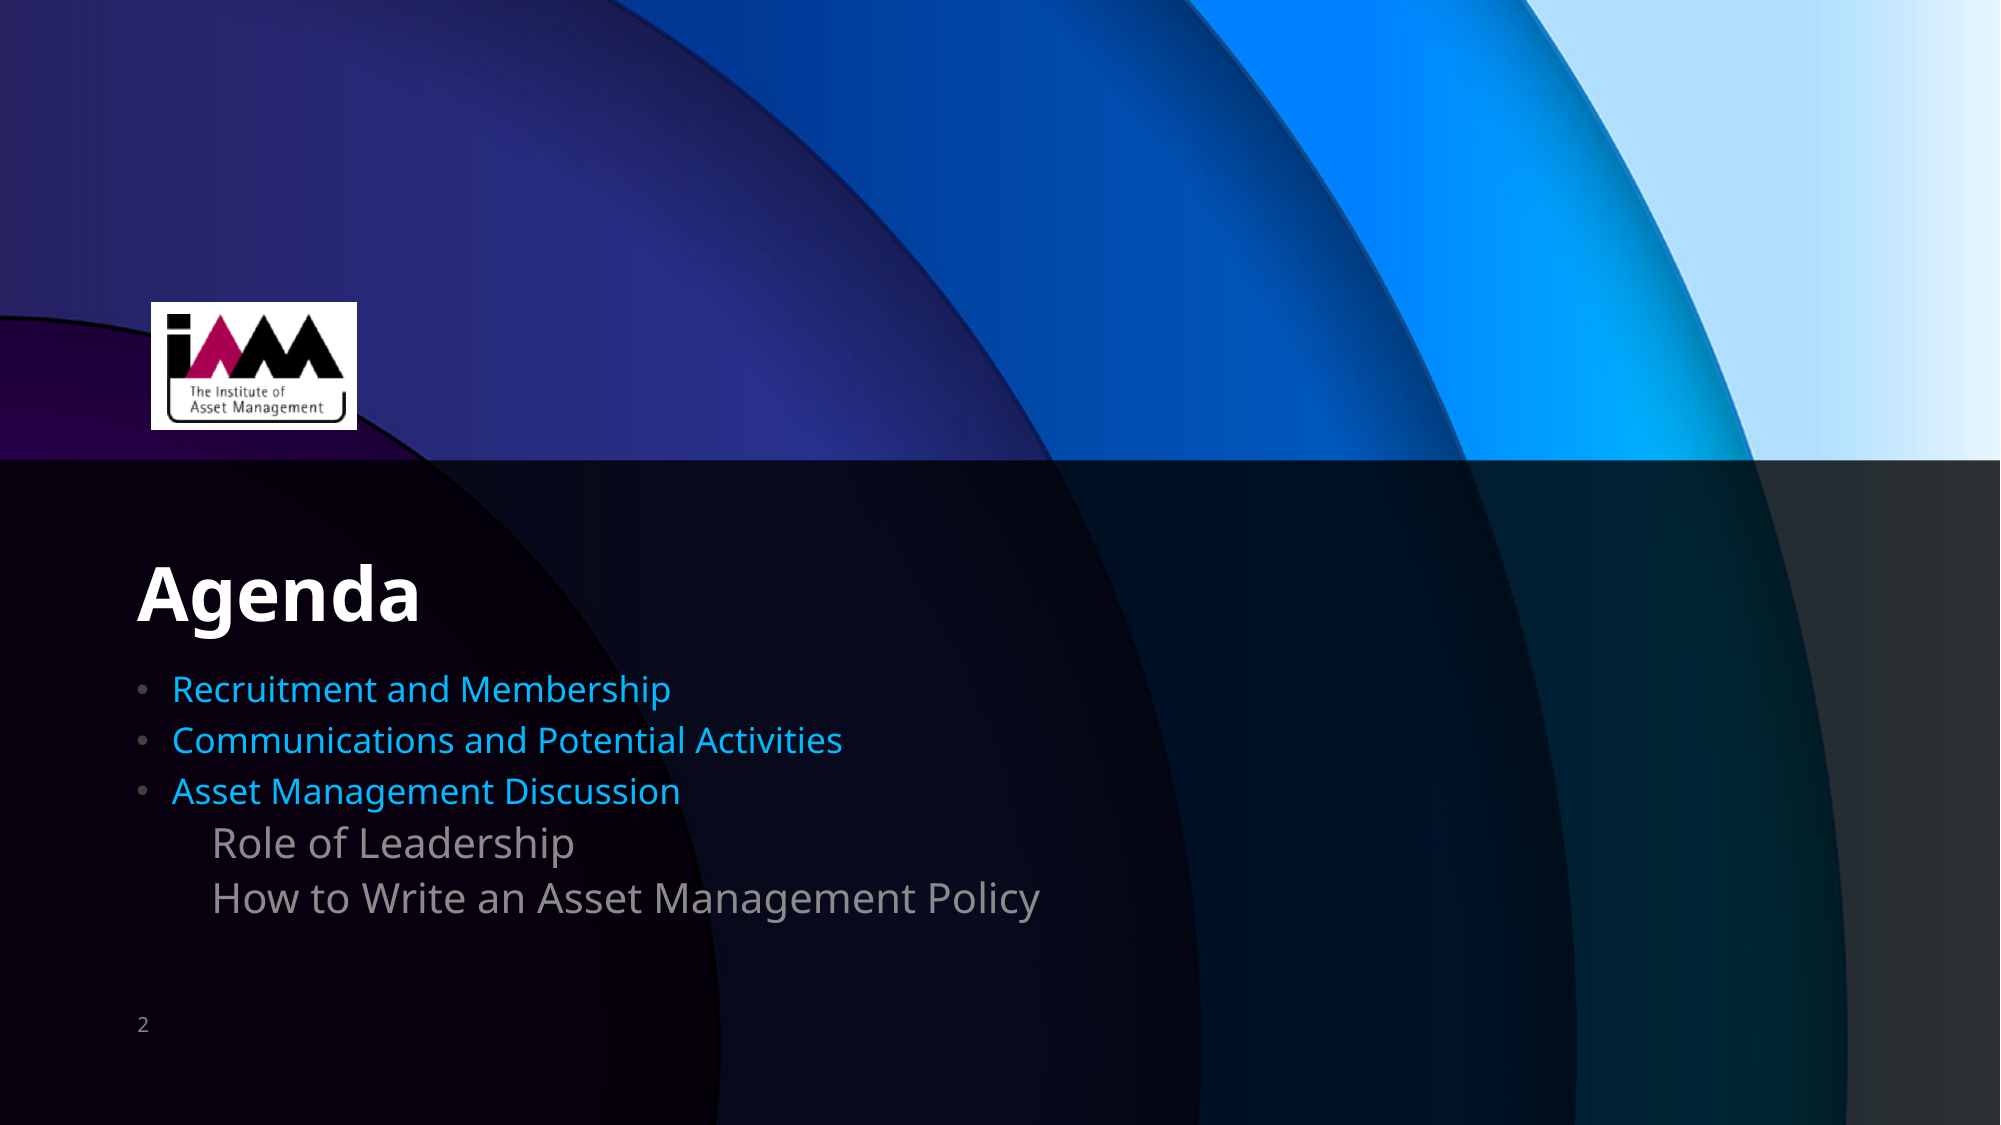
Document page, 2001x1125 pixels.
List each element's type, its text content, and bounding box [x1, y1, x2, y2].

title Agenda [137, 545, 1863, 650]
picture [0, 0, 2000, 1125]
slide_number 2 [137, 1009, 213, 1041]
list Recruitment and Membership Communications and Potential Activities Asset Management Discussion Role of Leadership How to Write an Asset Management Policy [136, 671, 1883, 960]
